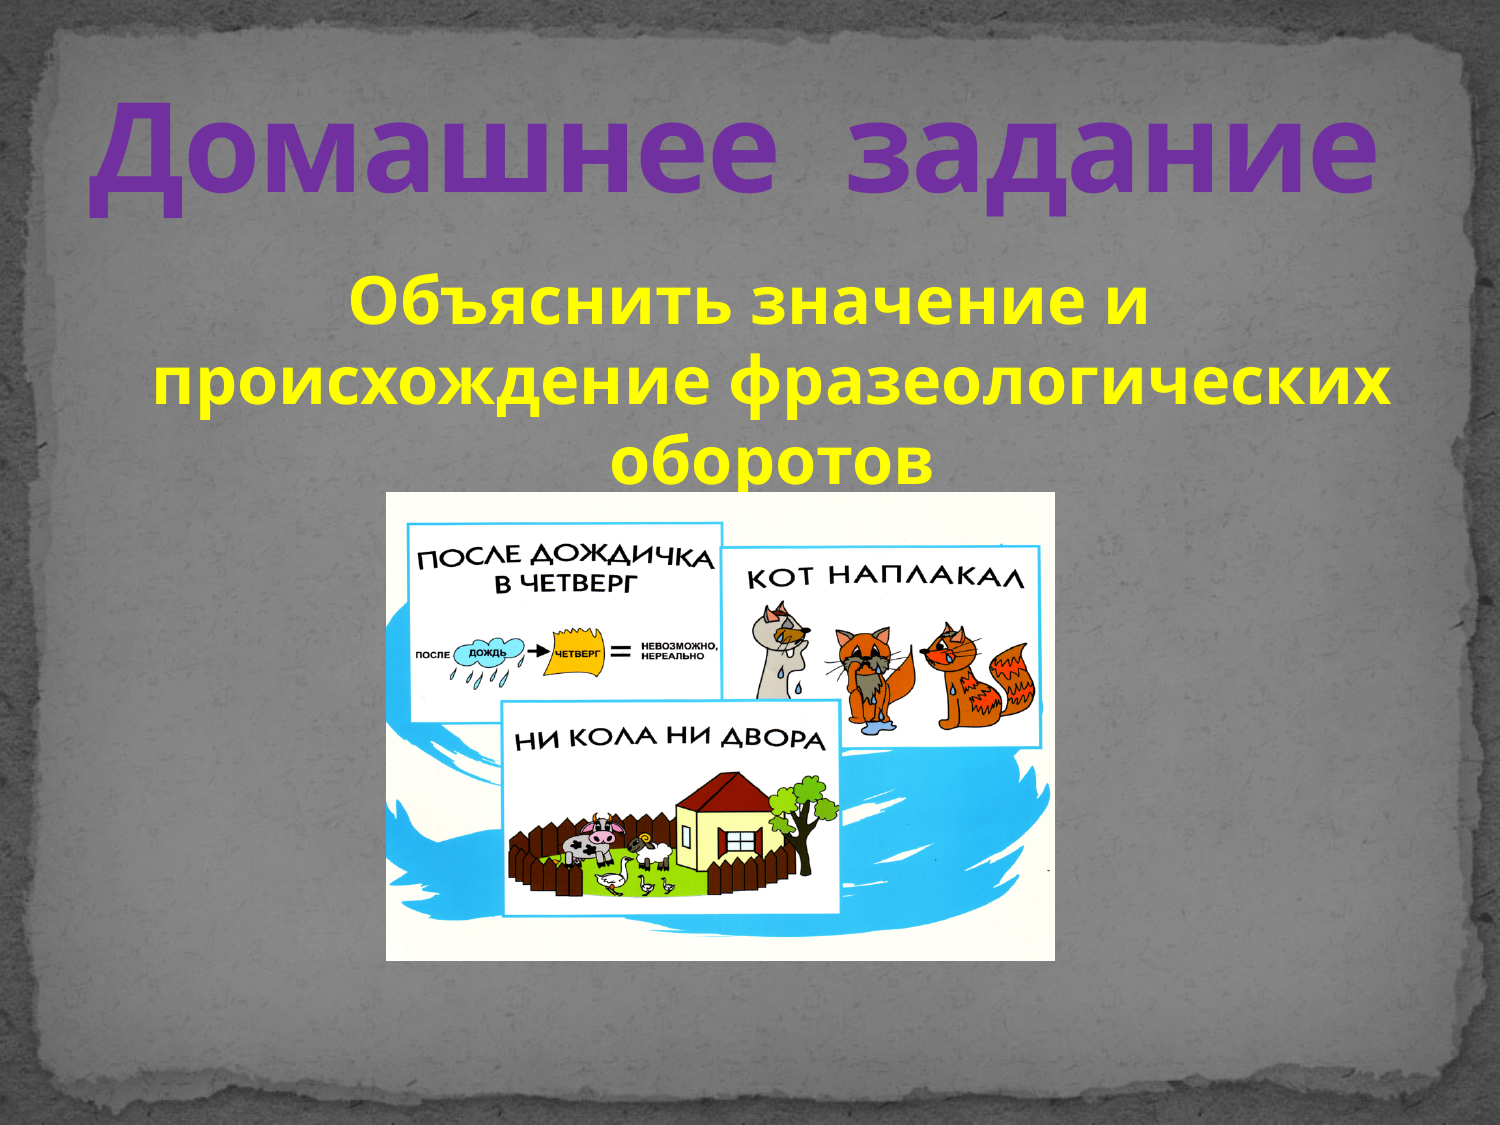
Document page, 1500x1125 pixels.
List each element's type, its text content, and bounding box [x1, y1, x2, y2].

list Объяснить значение и происхождение фразеологических оборотов [75, 249, 1425, 1000]
title Домашнее задание [74, 24, 1425, 225]
picture [386, 492, 1055, 961]
